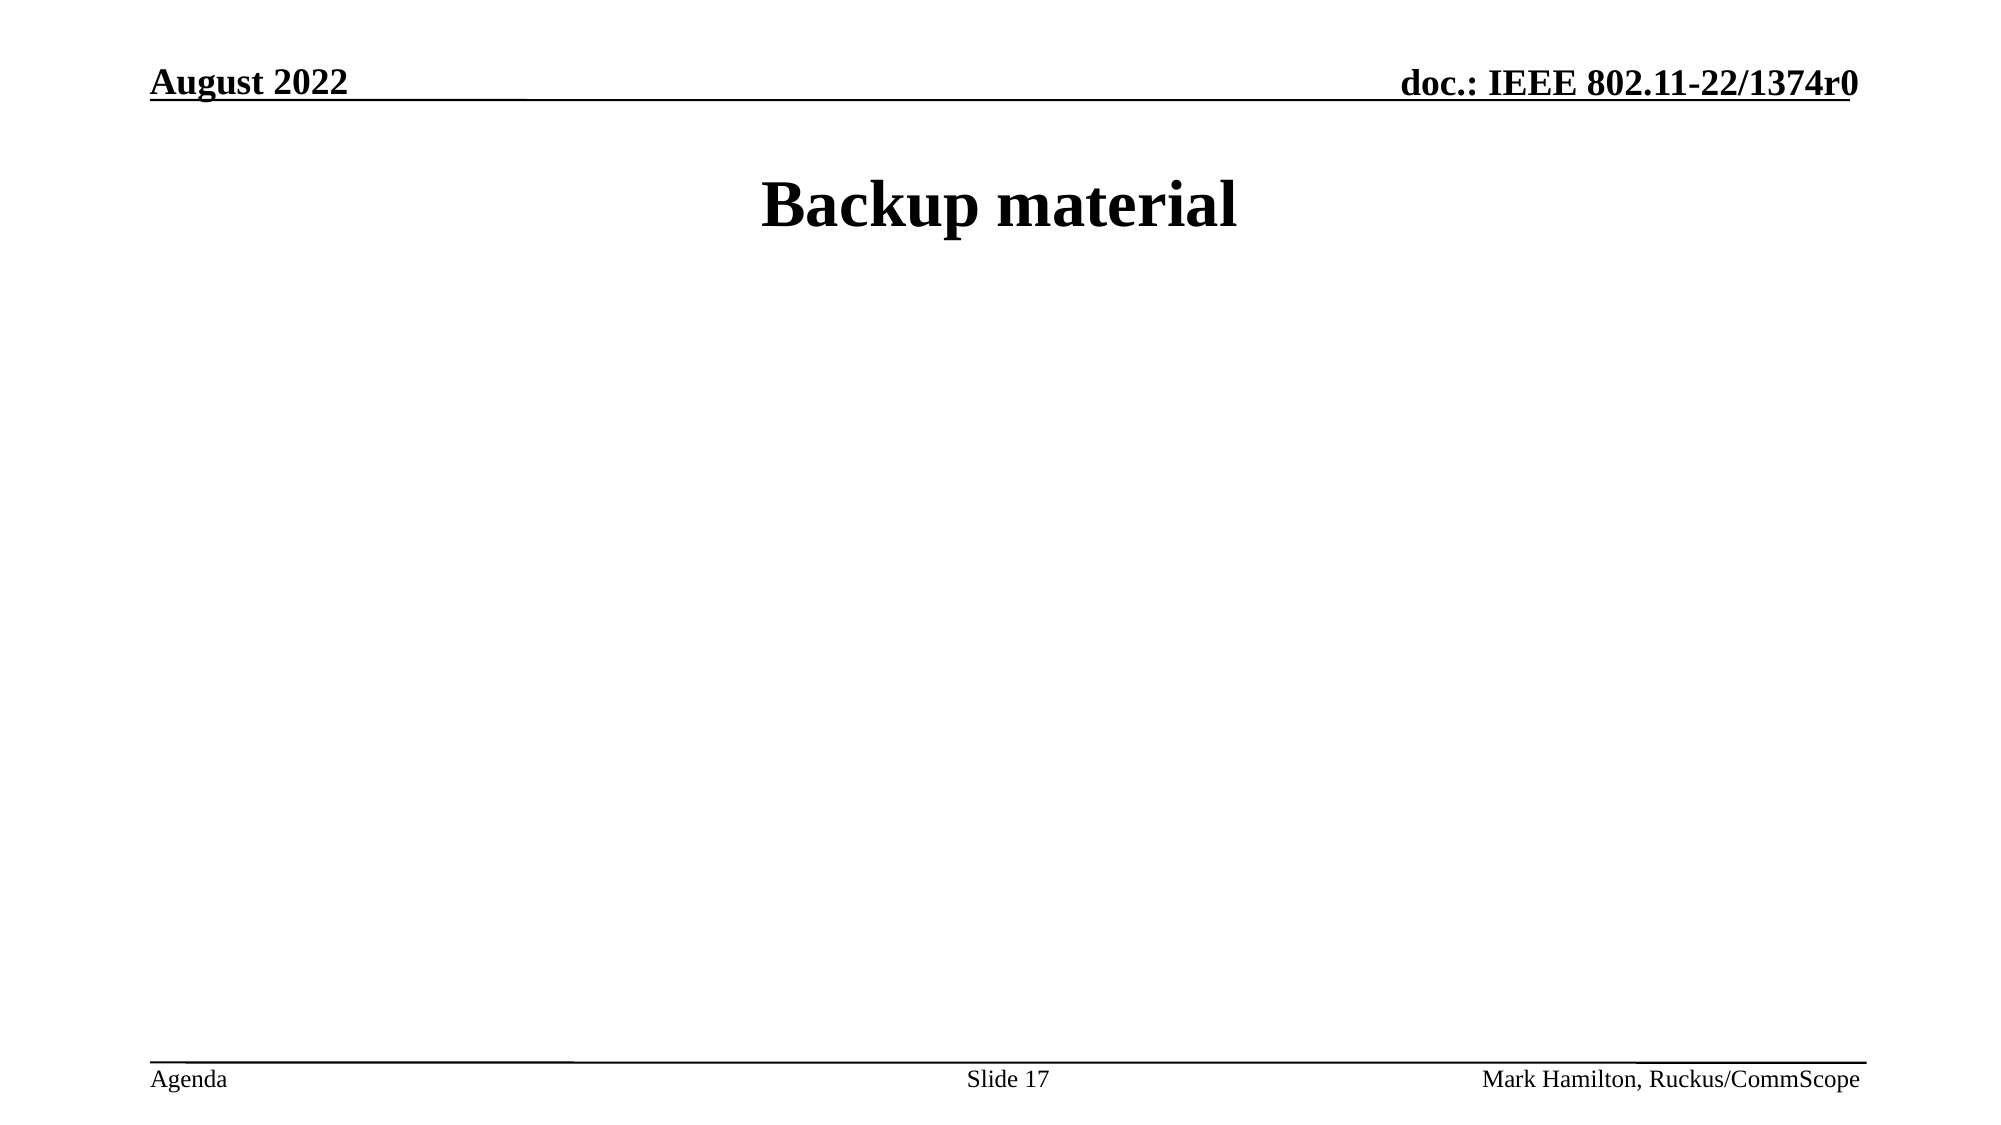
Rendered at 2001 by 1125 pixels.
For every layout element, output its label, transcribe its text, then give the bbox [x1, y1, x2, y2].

slide_number Slide 17 [950, 1061, 1067, 1123]
title Backup material [149, 112, 1850, 288]
